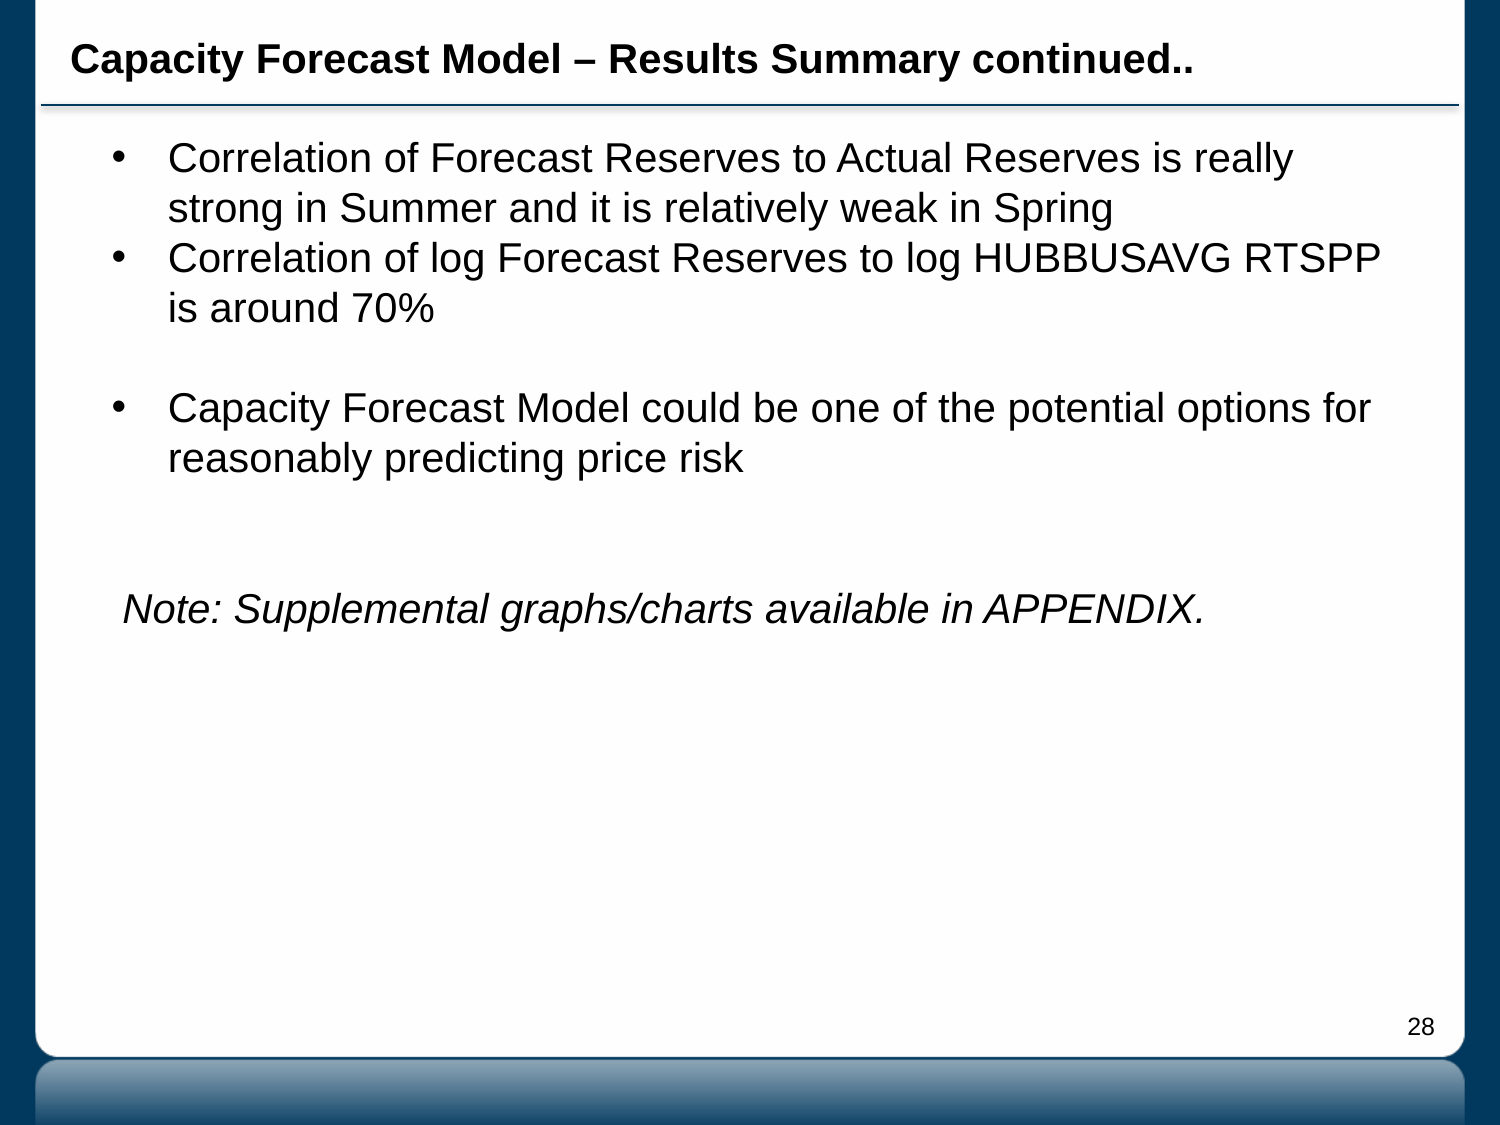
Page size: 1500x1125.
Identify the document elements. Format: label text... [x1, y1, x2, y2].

picture [35, 0, 1465, 1125]
text_box Note: Supplemental graphs/charts available in APPENDIX. [107, 574, 1427, 689]
text_box Correlation of Forecast Reserves to Actual Reserves is really strong in Summer and it is relatively weak in Spring Correlation of log Forecast Reserves to log HUBBUSAVG RTSPP is around 70% Capacity Forecast Model could be one of the potential options for reasonably predicting price risk [96, 123, 1416, 489]
title Capacity Forecast Model – Results Summary continued.. [55, 24, 1444, 101]
